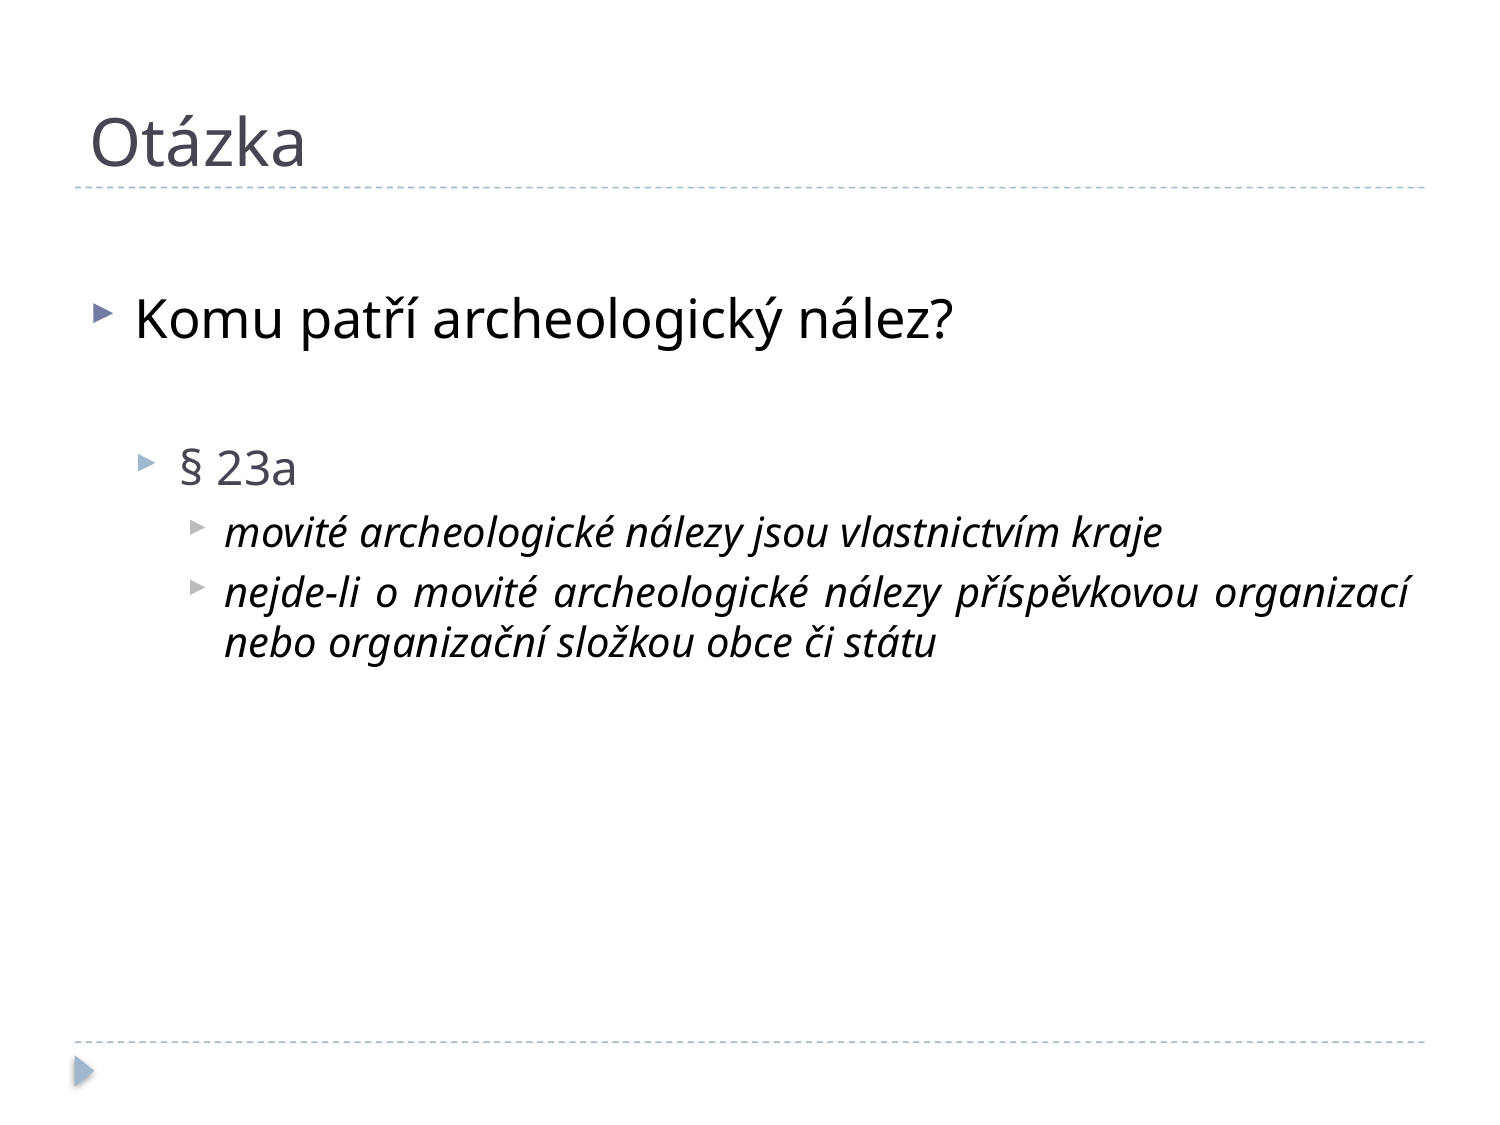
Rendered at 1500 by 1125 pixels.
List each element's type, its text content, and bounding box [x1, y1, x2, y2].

title Otázka [75, 24, 1425, 188]
list Komu patří archeologický nález? § 23a movité archeologické nálezy jsou vlastnictvím kraje nejde-li o movité archeologické nálezy příspěvkovou organizací nebo organizační složkou obce či státu [75, 200, 1425, 1010]
